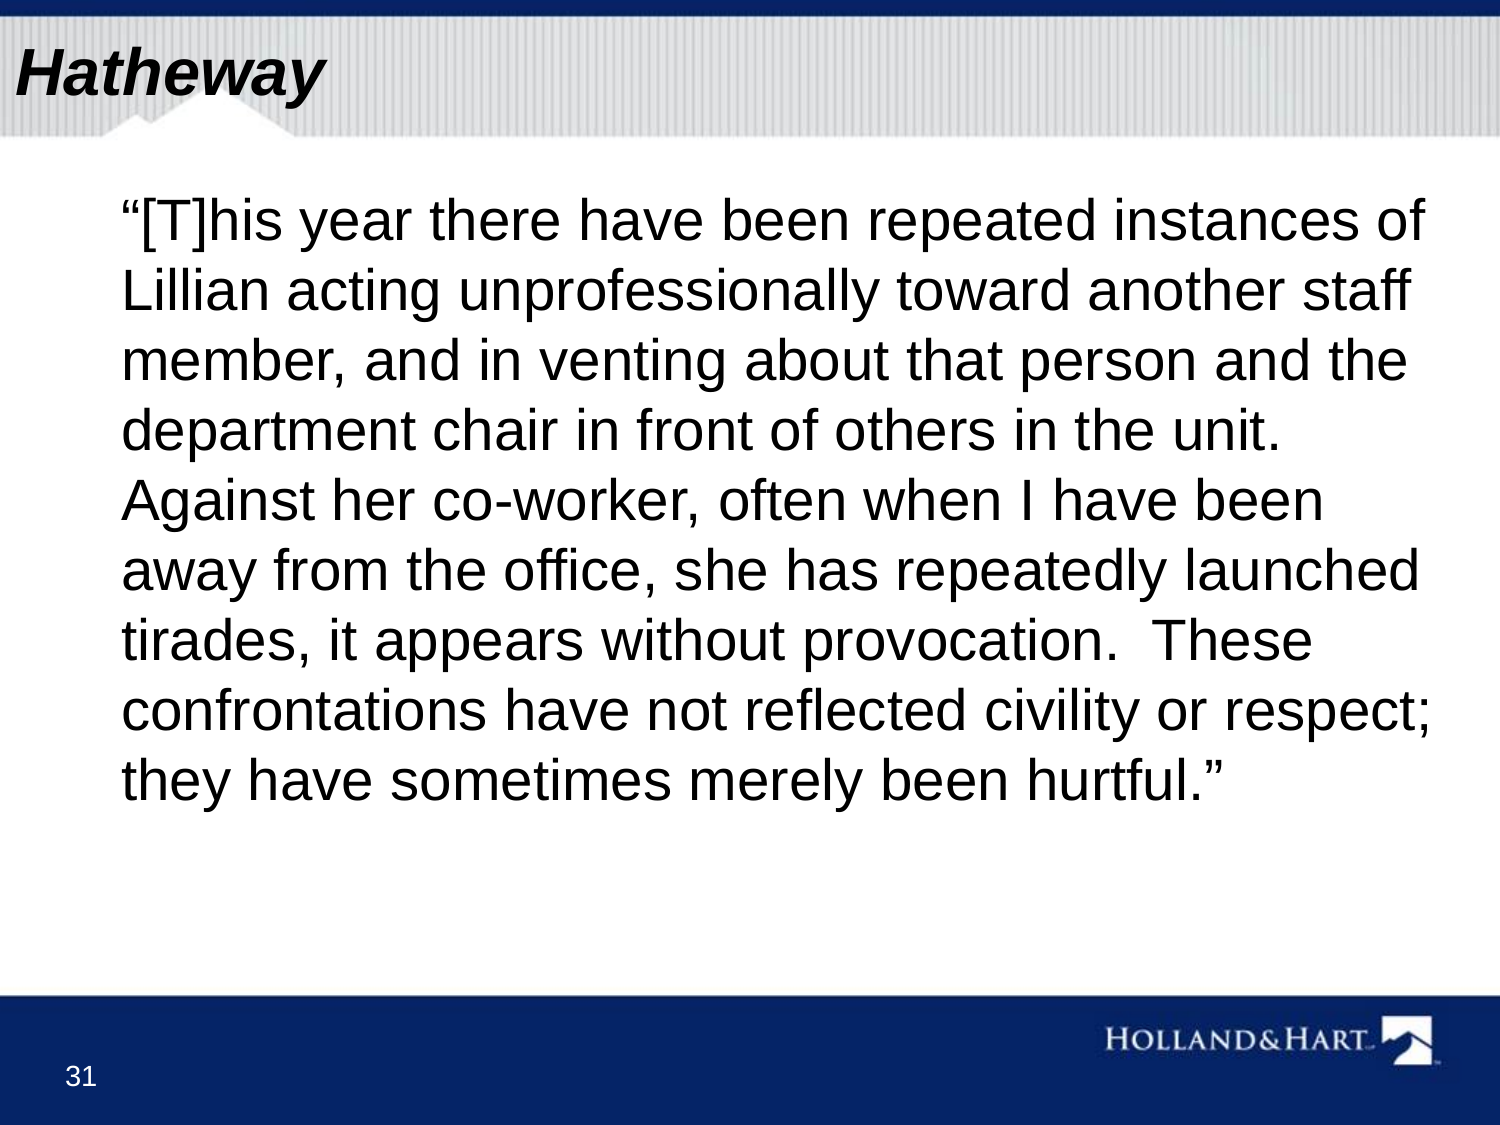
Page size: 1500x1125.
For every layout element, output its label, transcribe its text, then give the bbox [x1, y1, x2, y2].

title Hatheway [0, 0, 1500, 138]
picture [0, 138, 1500, 1125]
list “[T]his year there have been repeated instances of Lillian acting unprofessionally toward another staff member, and in venting about that person and the department chair in front of others in the unit. Against her co-worker, often when I have been away from the office, she has repeatedly launched tirades, it appears without provocation. These confrontations have not reflected civility or respect; they have sometimes merely been hurtful.” [49, 174, 1451, 951]
slide_number 31 [49, 1049, 401, 1103]
